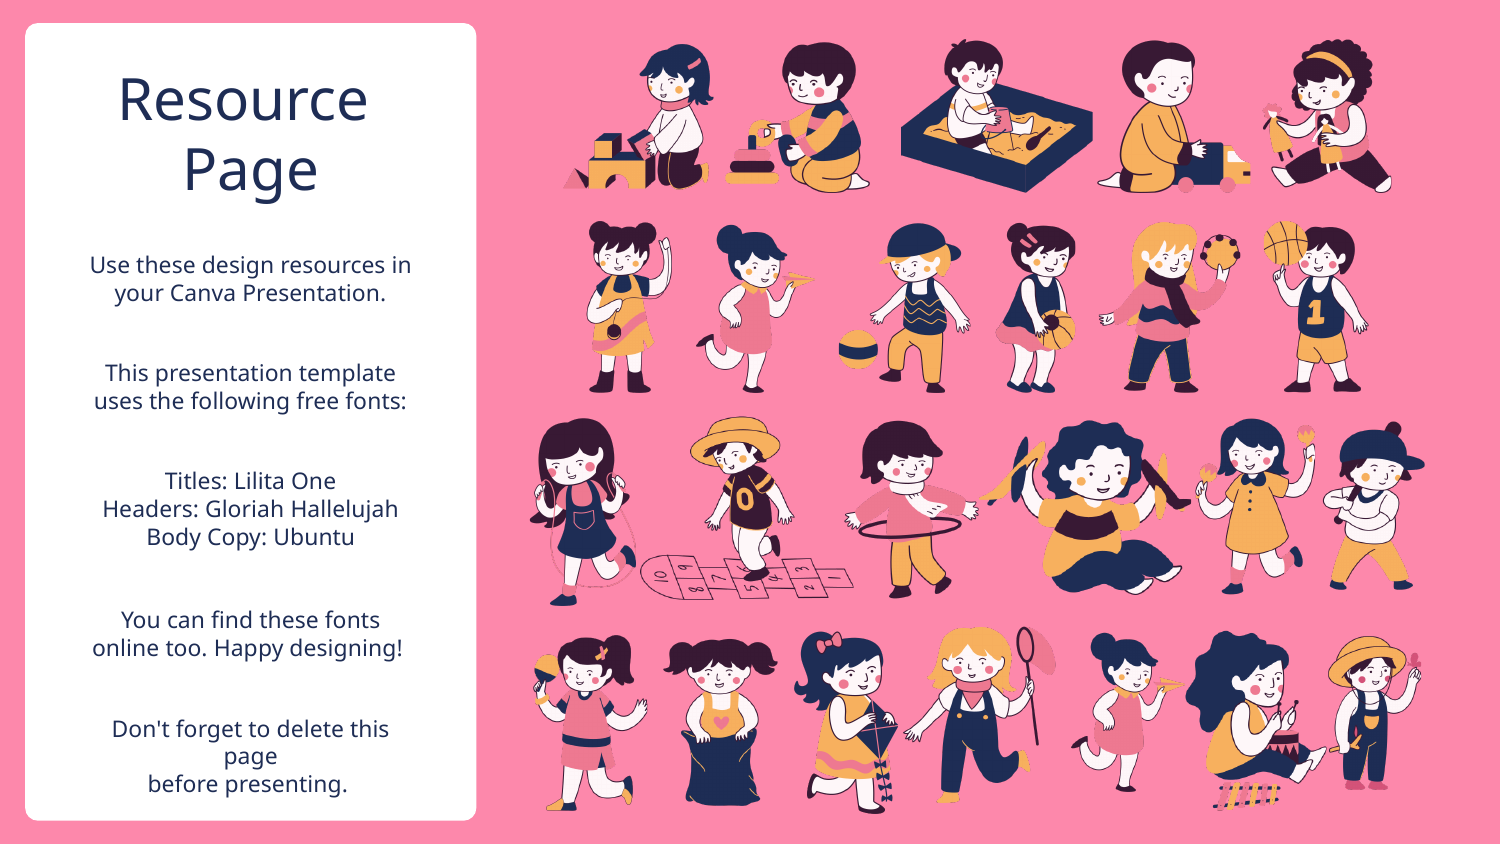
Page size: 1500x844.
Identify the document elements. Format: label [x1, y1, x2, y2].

text_box [24, 4, 477, 821]
text_box [81, 62, 420, 798]
text_box [562, 32, 1392, 193]
text_box [585, 221, 1369, 393]
text_box [532, 624, 1422, 814]
text_box [529, 409, 1425, 606]
